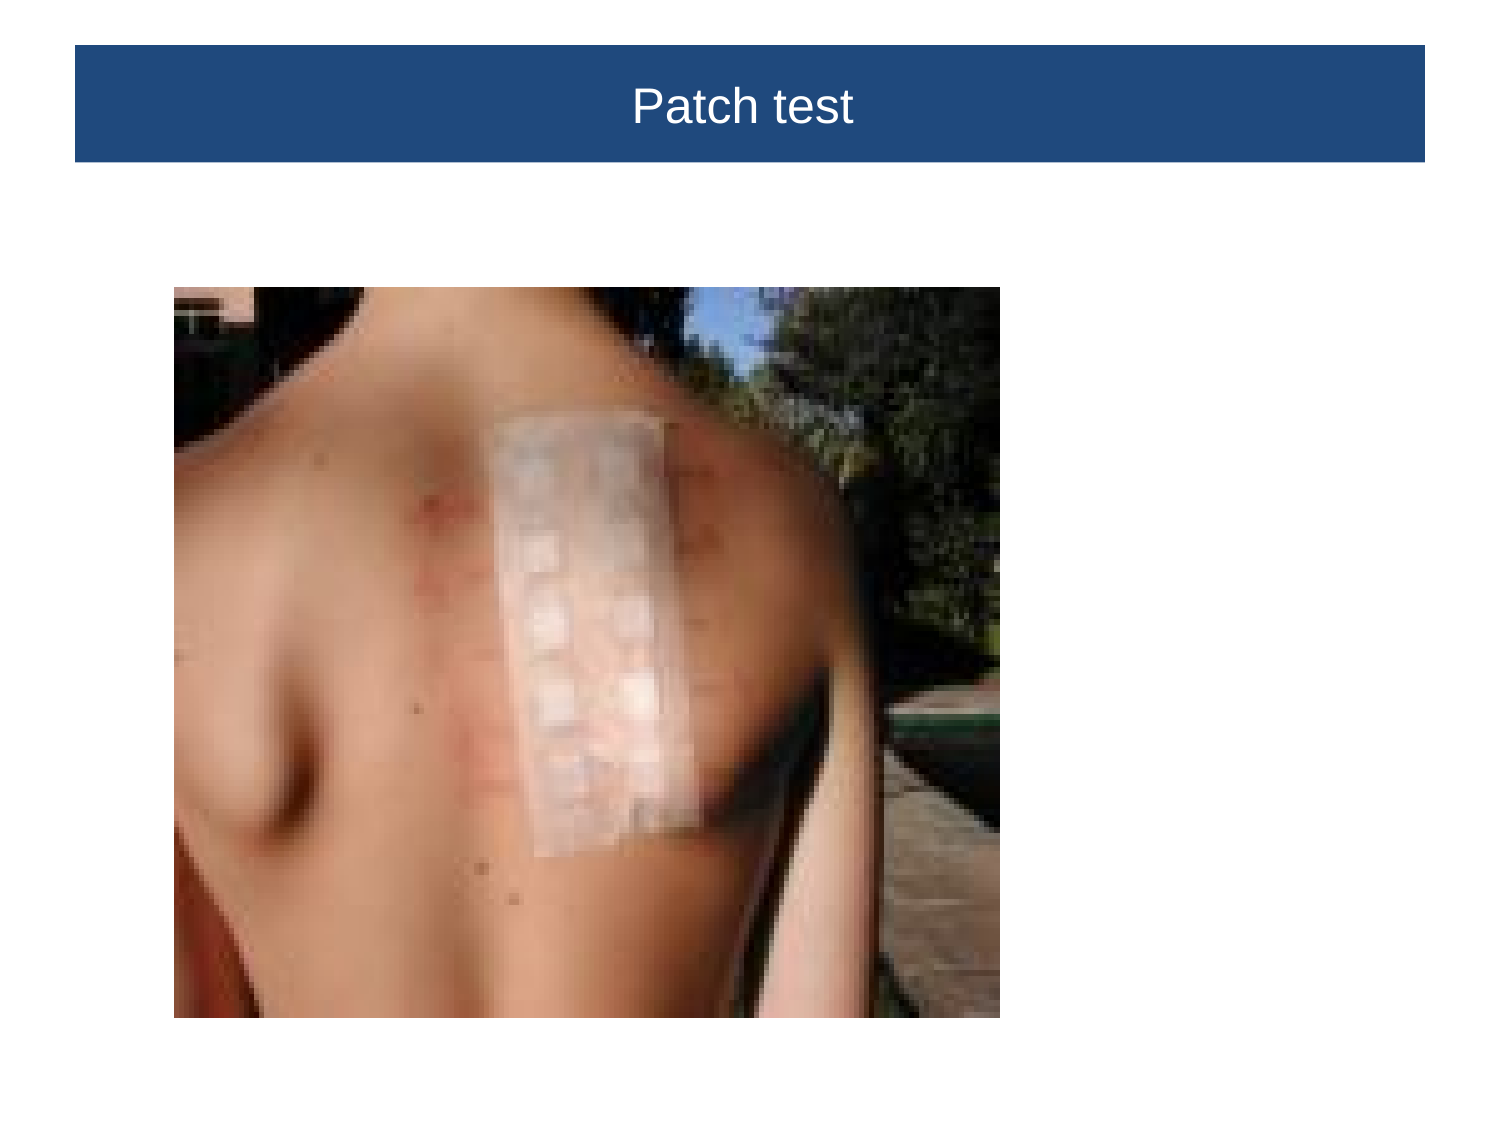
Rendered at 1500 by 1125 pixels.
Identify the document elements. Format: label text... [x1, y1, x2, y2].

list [174, 287, 1001, 1018]
title Patch test [75, 45, 1425, 163]
